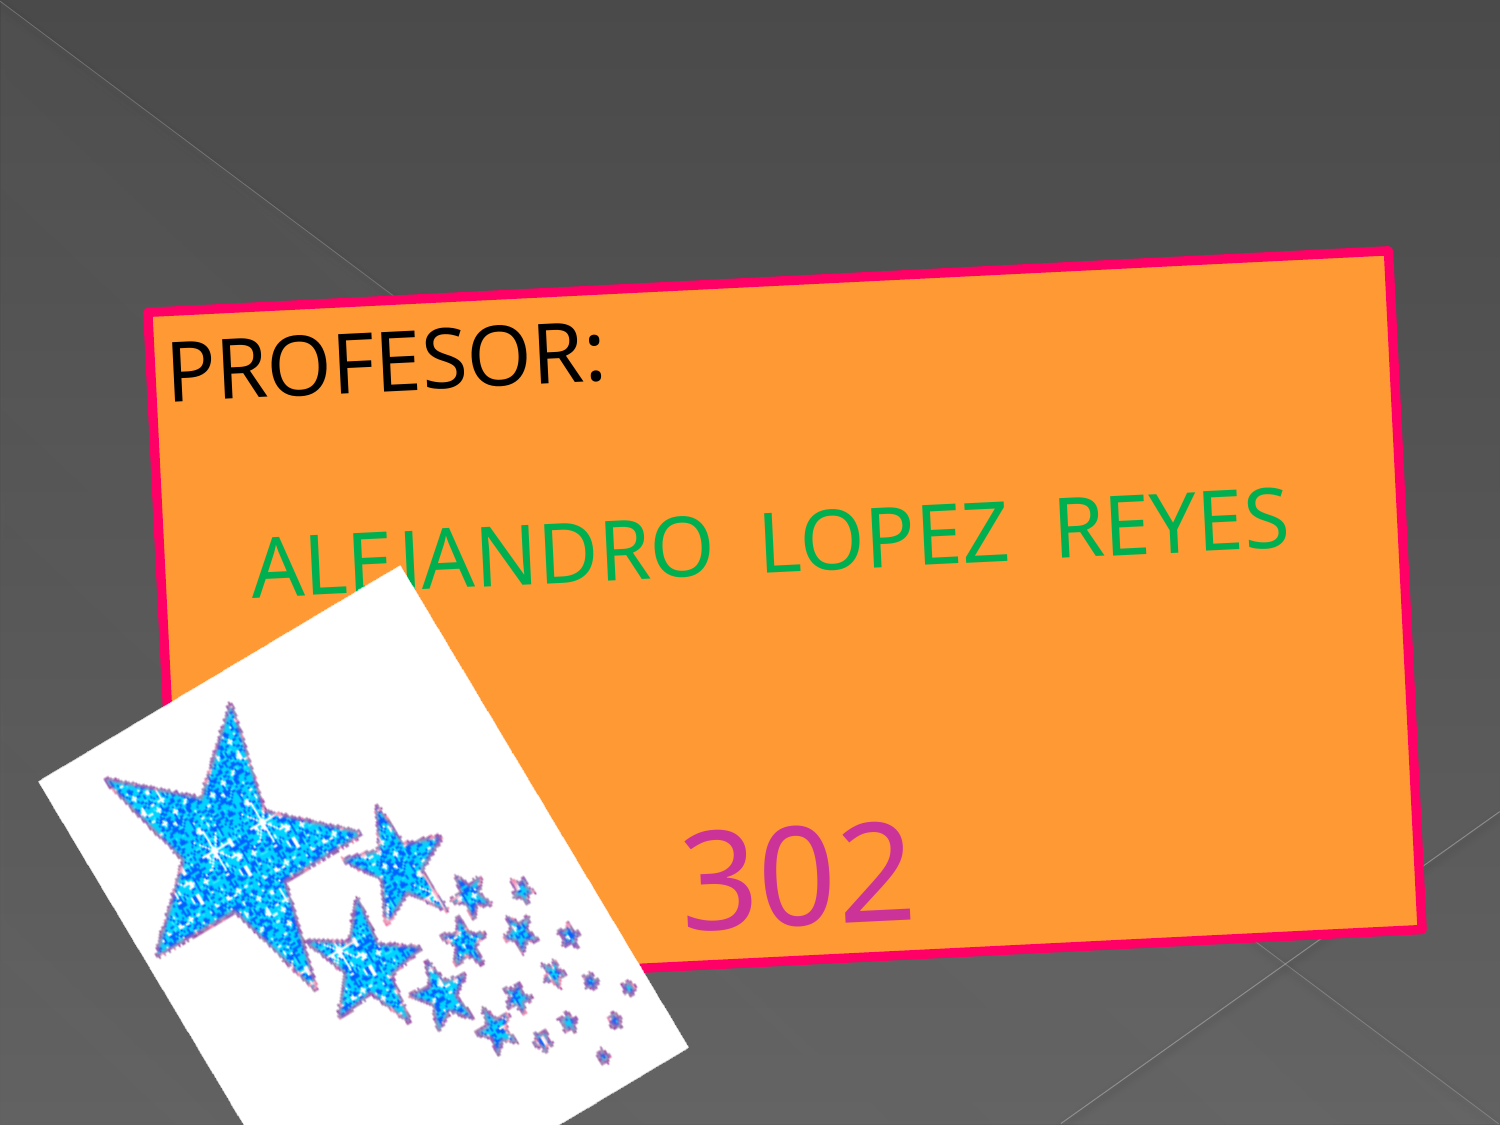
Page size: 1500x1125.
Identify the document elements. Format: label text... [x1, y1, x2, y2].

picture [40, 567, 688, 1125]
text_box PROFESOR: ALEJANDRO LOPEZ REYES 302 [146, 249, 1424, 969]
